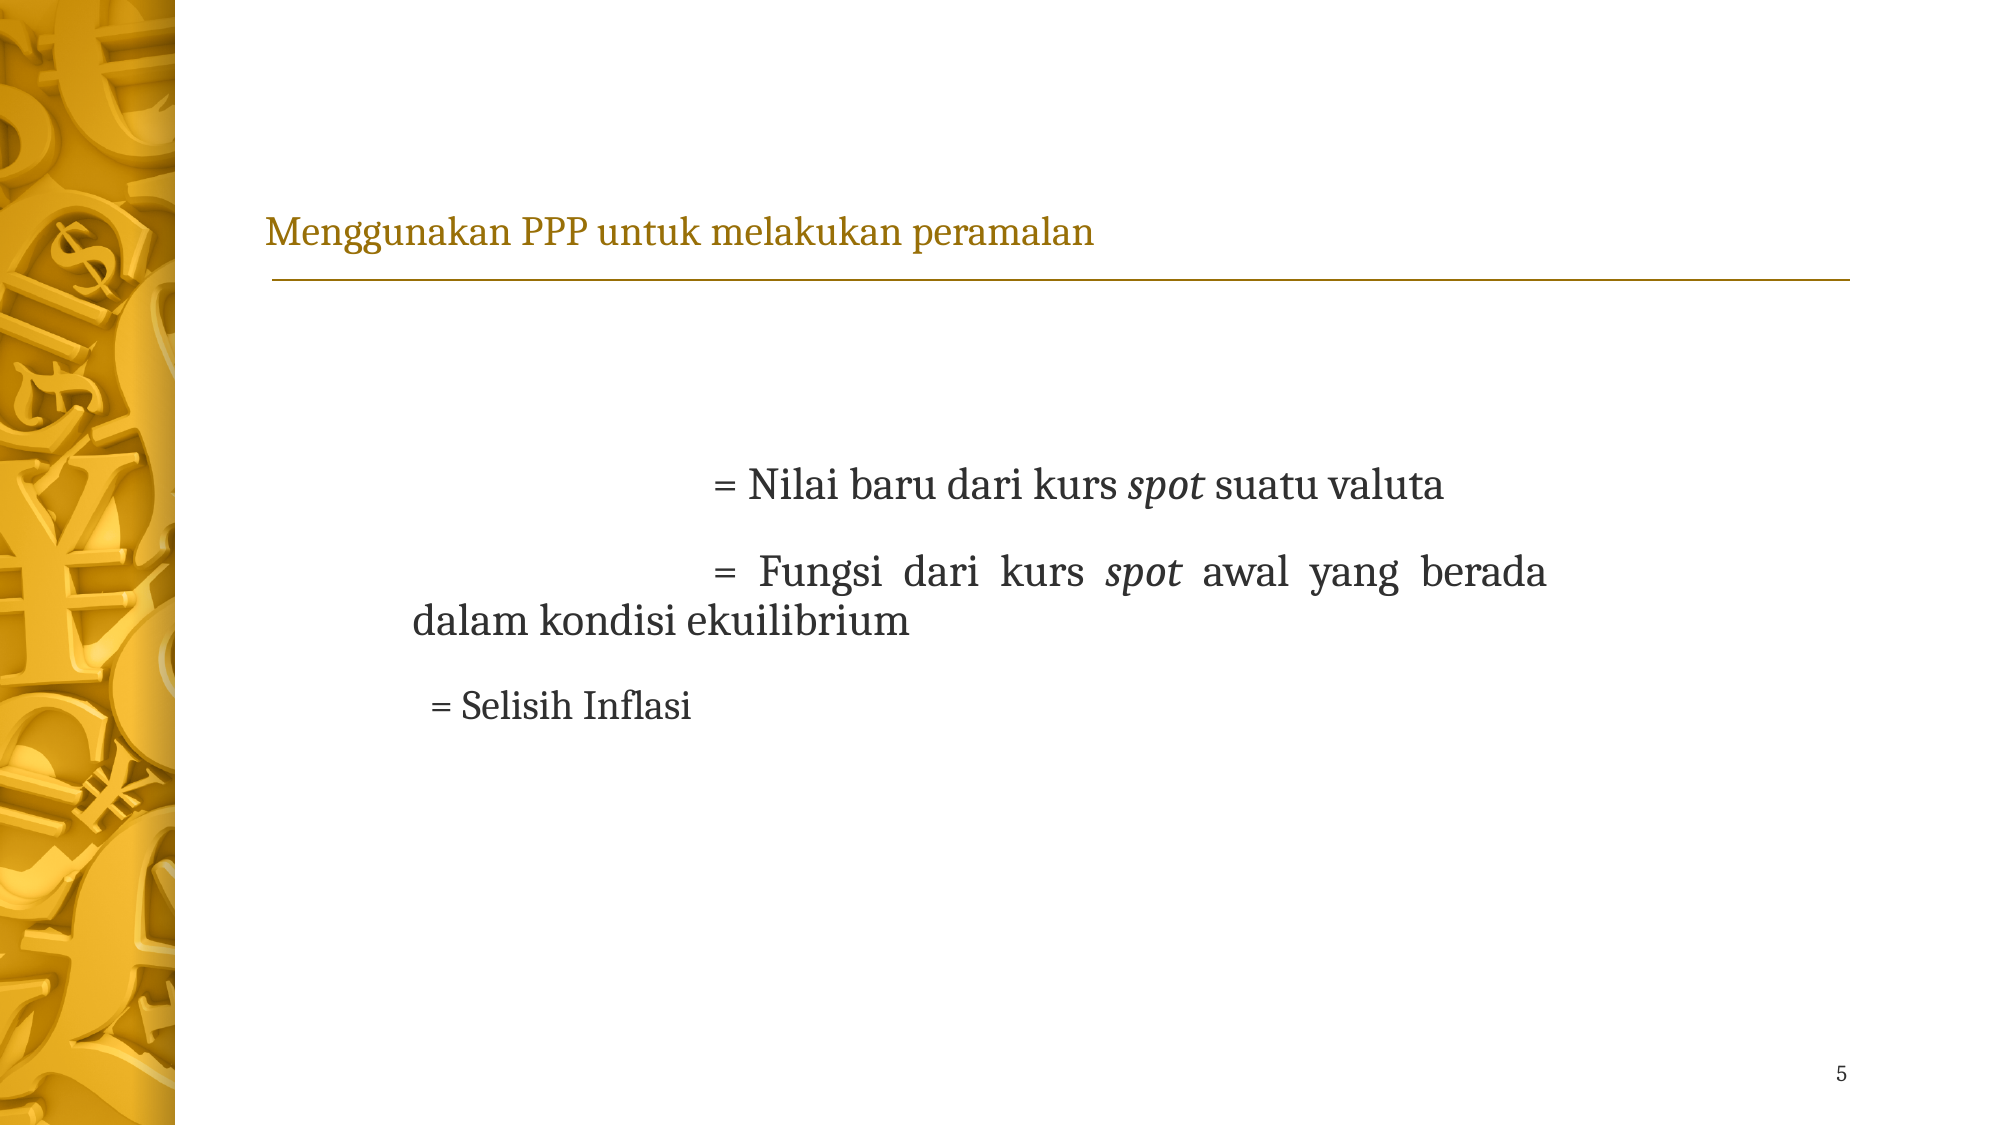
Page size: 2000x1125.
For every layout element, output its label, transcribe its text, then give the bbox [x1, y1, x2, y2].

slide_number 5 [1687, 1050, 1863, 1096]
title Menggunakan PPP untuk melakukan peramalan [249, 62, 1863, 263]
picture [0, 0, 175, 1125]
